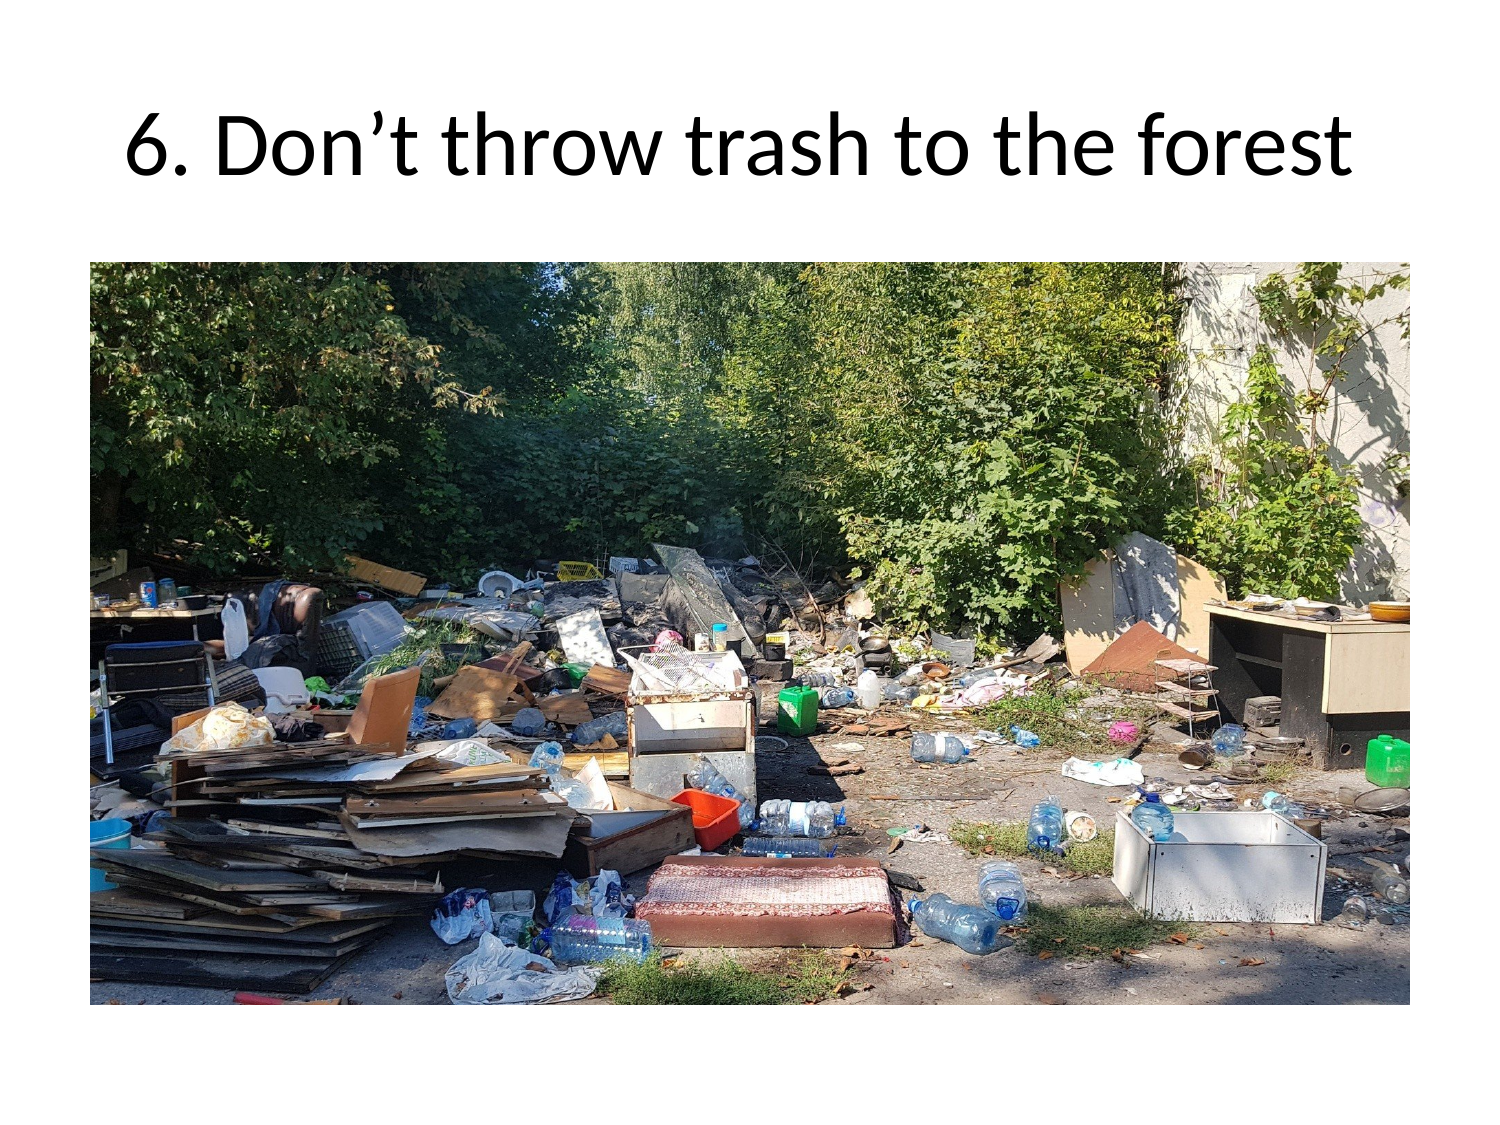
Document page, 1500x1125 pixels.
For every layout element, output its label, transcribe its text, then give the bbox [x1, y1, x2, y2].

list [89, 262, 1411, 1006]
title 6. Don’t throw trash to the forest [75, 45, 1425, 233]
